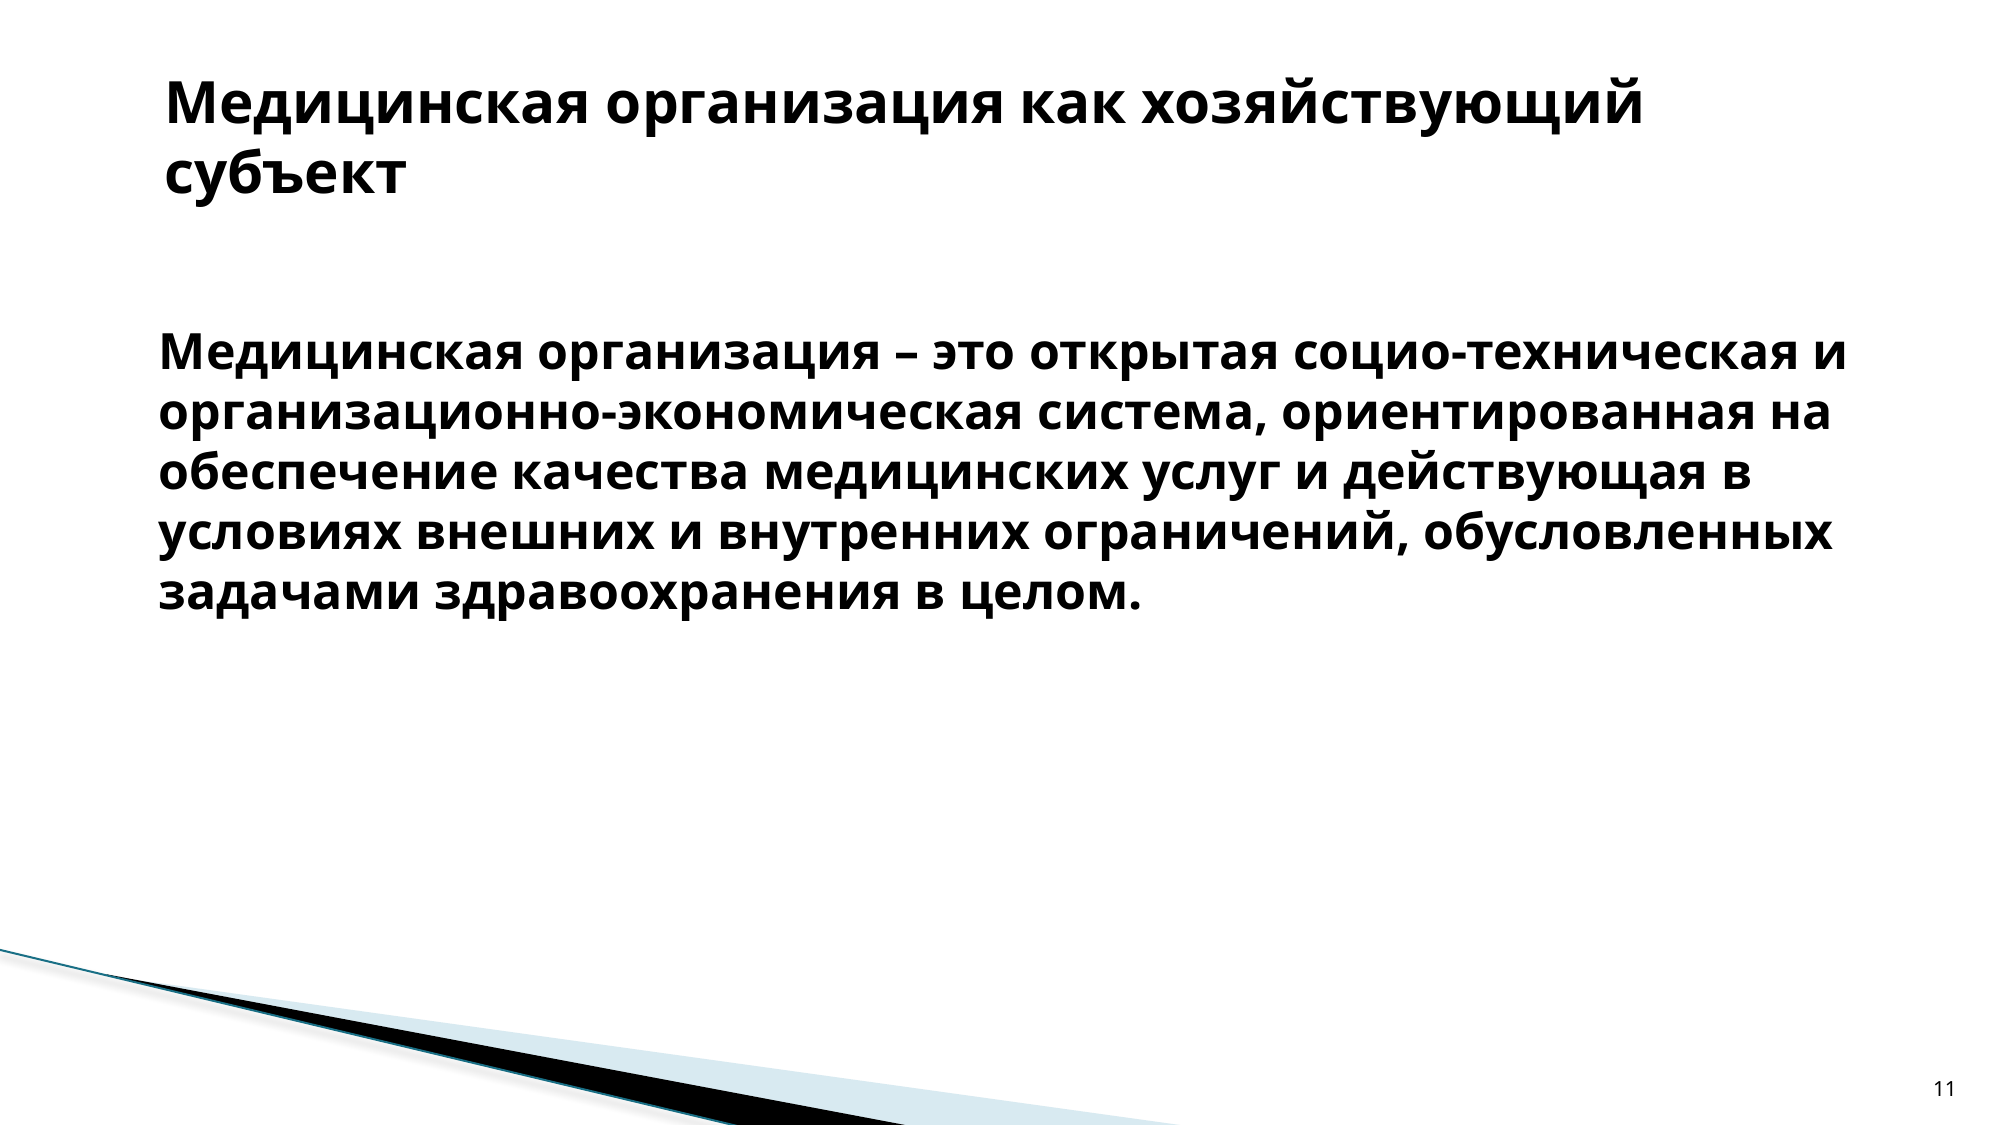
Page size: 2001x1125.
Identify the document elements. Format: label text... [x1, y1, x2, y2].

list Медицинская организация – это открытая социо-техническая и организационно-экономическая система, ориентированная на обеспечение качества медицинских услуг и действующая в условиях внешних и внутренних ограничений, обусловленных задачами здравоохранения в целом. [125, 243, 1910, 1125]
title Медицинская организация как хозяйствующий субъект [149, 76, 1910, 195]
slide_number 11 [1891, 1051, 1972, 1112]
